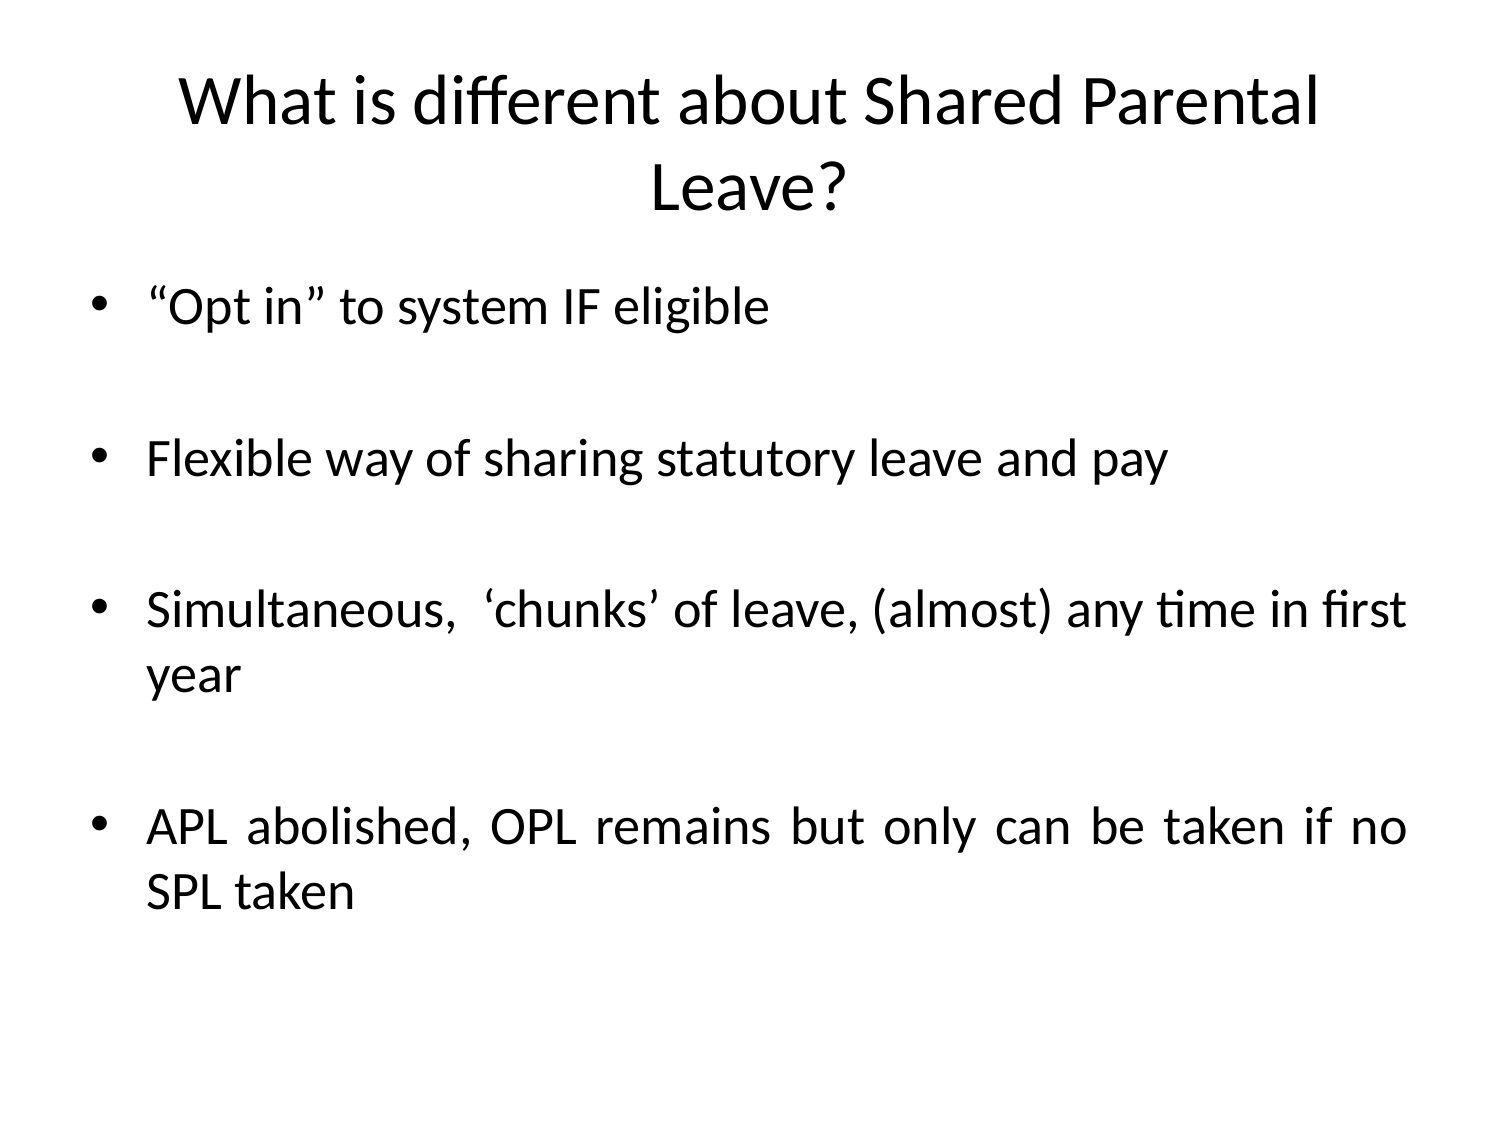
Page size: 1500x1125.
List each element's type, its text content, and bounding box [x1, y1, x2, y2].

title What is different about Shared Parental Leave? [75, 45, 1425, 233]
list “Opt in” to system IF eligible Flexible way of sharing statutory leave and pay Simultaneous, ‘chunks’ of leave, (almost) any time in first year APL abolished, OPL remains but only can be taken if no SPL taken [75, 262, 1425, 1005]
